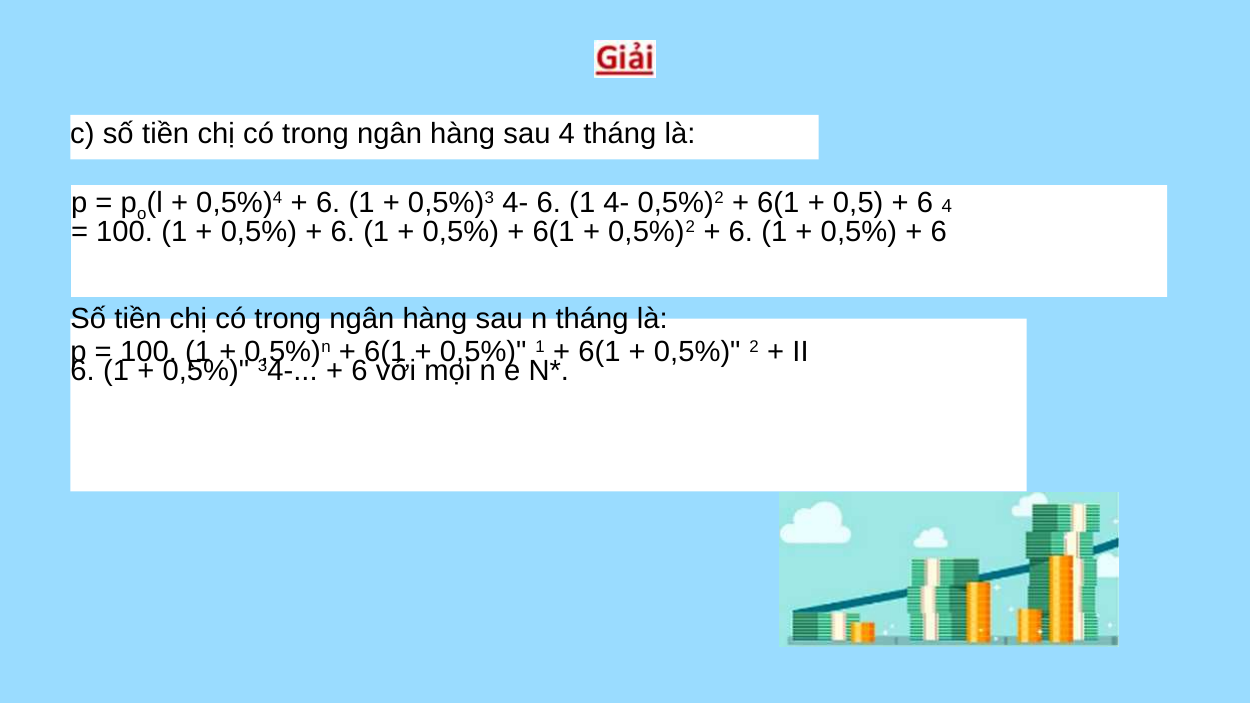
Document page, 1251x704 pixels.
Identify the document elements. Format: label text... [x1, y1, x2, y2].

picture [594, 40, 656, 78]
text_box p = po(l + 0,5%)4 + 6. (1 + 0,5%)3 4- 6. (1 4- 0,5%)2 + 6(1 + 0,5) + 6 4 = 100. (1 + 0,5%) + 6. (1 + 0,5%) + 6(1 + 0,5%)2 + 6. (1 + 0,5%) + 6 [71, 185, 1168, 297]
picture [779, 492, 1119, 648]
text_box Số tiền chị có trong ngân hàng sau n tháng là: p = 100. (1 + 0,5%)n + 6(1 + 0,5%)" 1 + 6(1 + 0,5%)" 2 + II 6. (1 + 0,5%)" 34-... + 6 với mọi n e N*. [70, 318, 1027, 492]
text_box c) số tiền chị có trong ngân hàng sau 4 tháng là: [70, 114, 819, 160]
